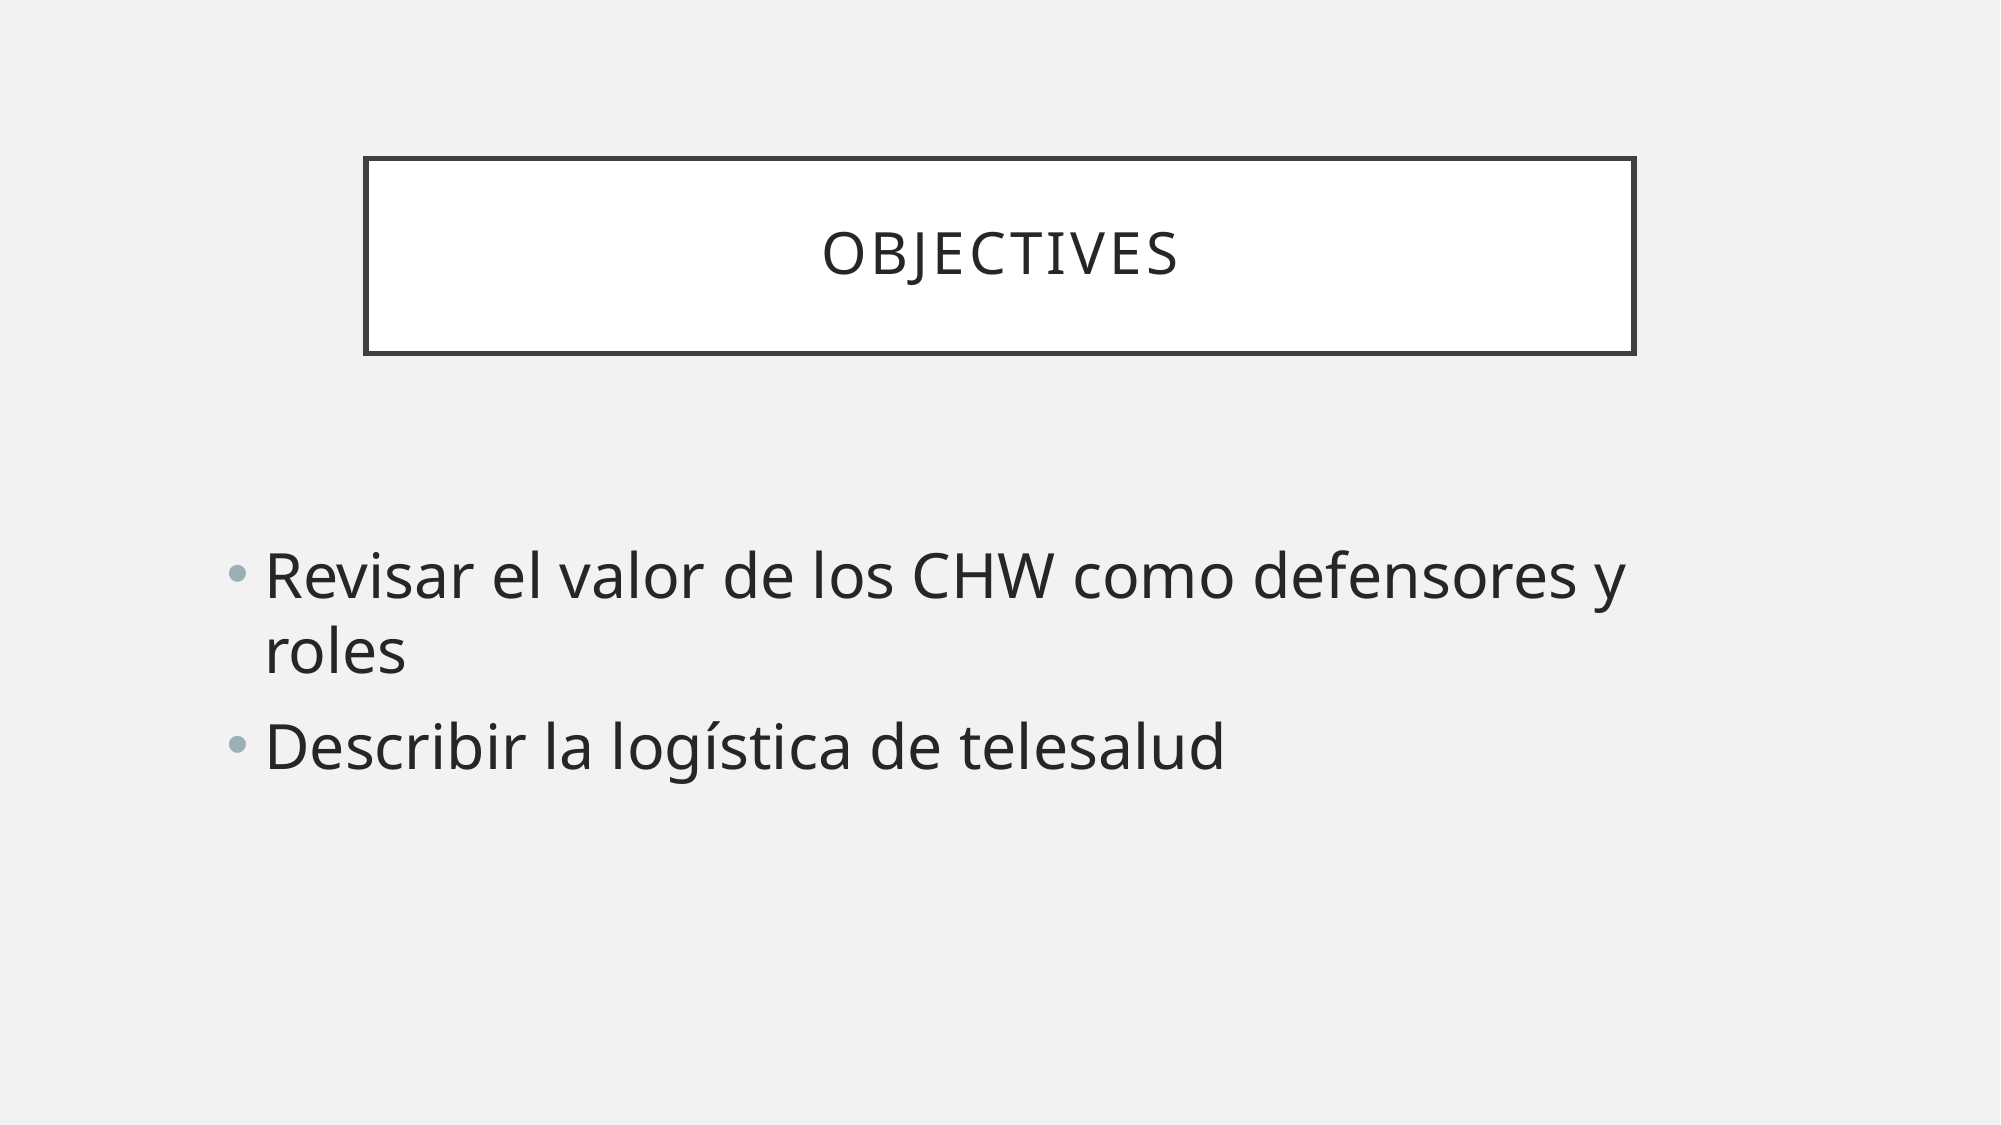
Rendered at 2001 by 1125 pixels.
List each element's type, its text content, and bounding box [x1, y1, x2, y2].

title Objectives [363, 156, 1637, 356]
list Revisar el valor de los CHW como defensores y roles Describir la logística de telesalud [211, 432, 1790, 942]
